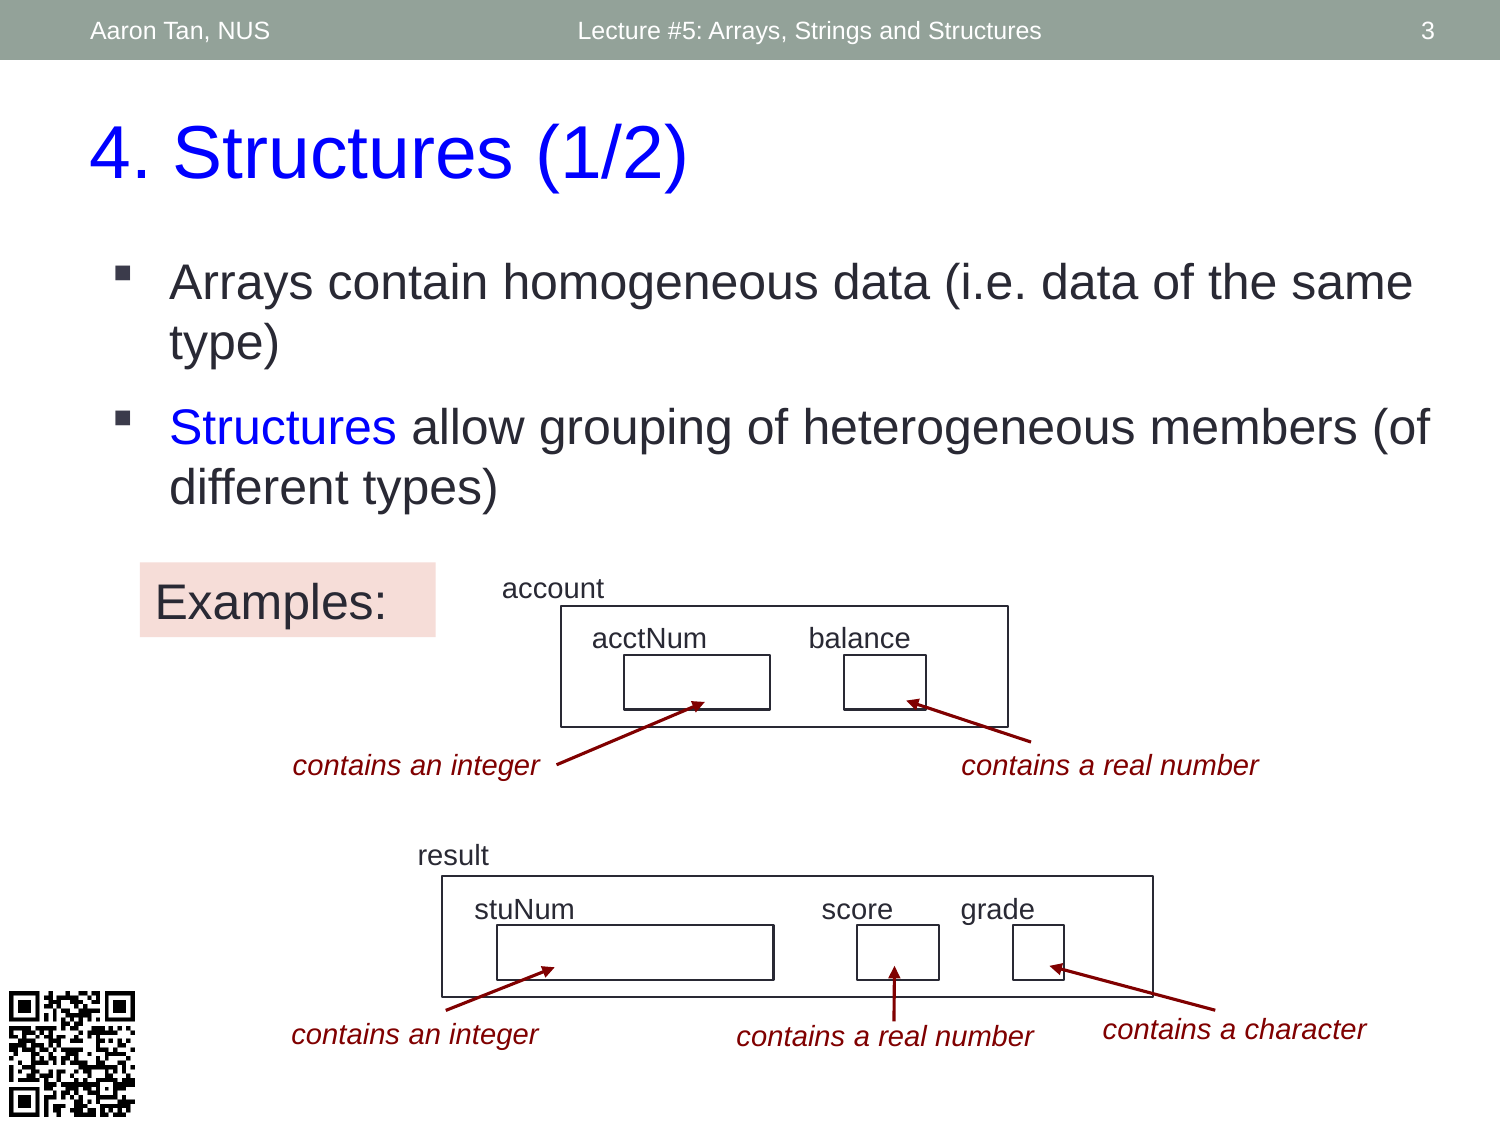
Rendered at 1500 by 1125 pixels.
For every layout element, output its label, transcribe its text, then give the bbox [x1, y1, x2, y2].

picture [0, 982, 143, 1125]
footer Lecture #5: Arrays, Strings and Structures [562, 3, 1238, 57]
text_box Examples: [139, 562, 273, 638]
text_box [252, 828, 1388, 1062]
slide_number Aaron Tan, NUS [75, 3, 550, 57]
slide_number 3 [1308, 3, 1450, 57]
text_box 4. Structures (1/2) [75, 96, 1450, 202]
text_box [274, 562, 1296, 791]
list Arrays contain homogeneous data (i.e. data of the same type) Structures allow grouping of heterogeneous members (of different types) [96, 241, 1447, 542]
